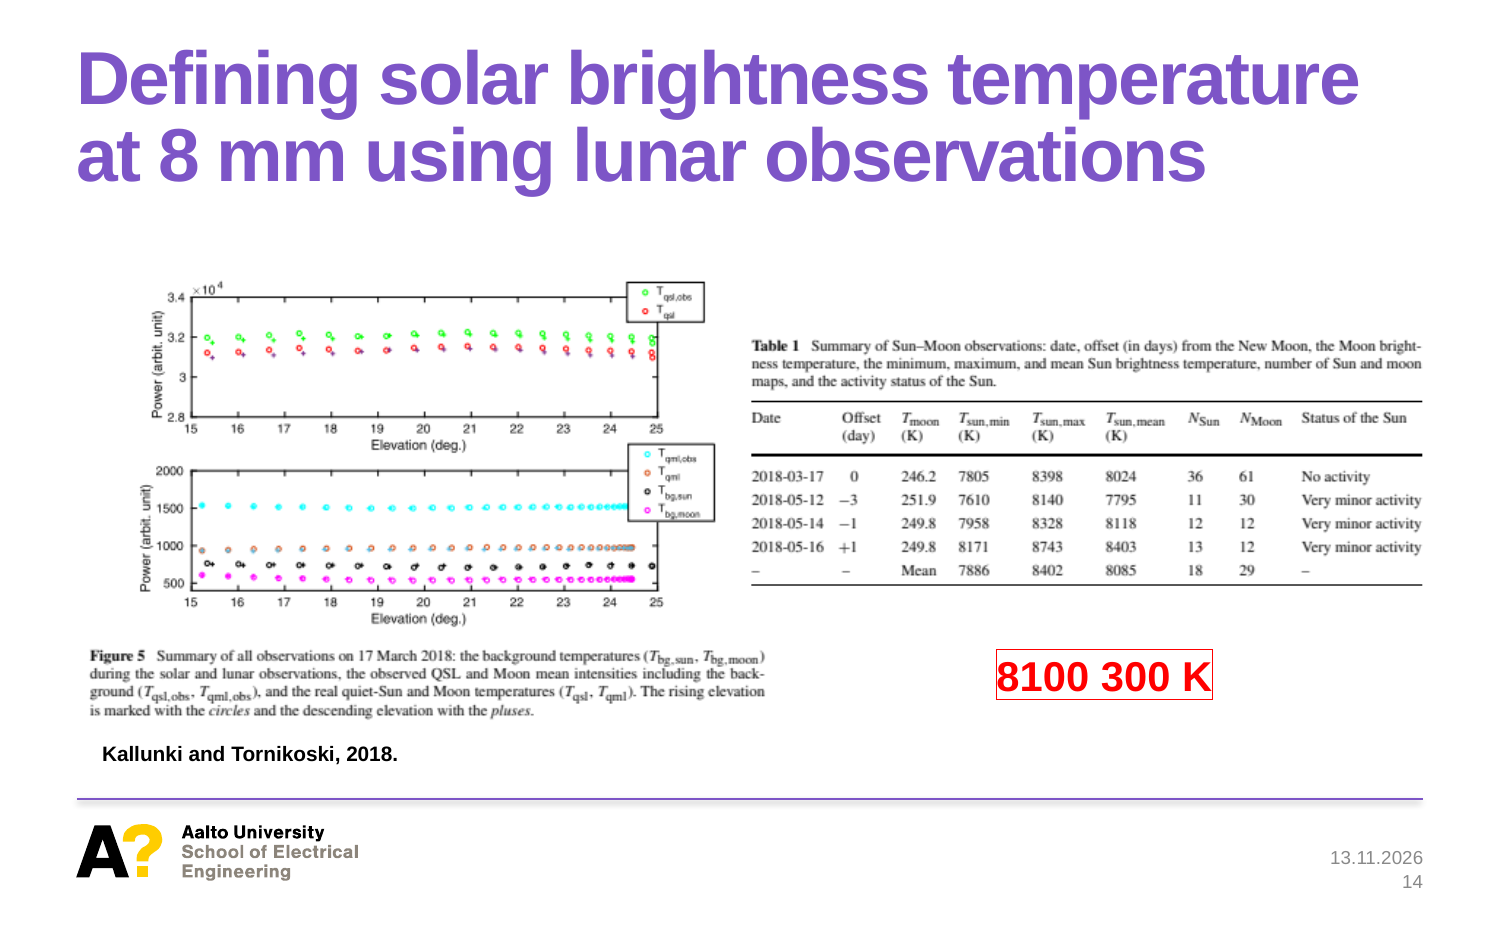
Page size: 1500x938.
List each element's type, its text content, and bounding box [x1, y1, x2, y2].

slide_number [829, 844, 1424, 870]
picture [80, 279, 1433, 724]
text_box Kallunki and Tornikoski, 2018. [102, 740, 399, 766]
slide_number 14 [829, 870, 1424, 893]
title Defining solar brightness temperature at 8 mm using lunar observations [76, 43, 1424, 207]
